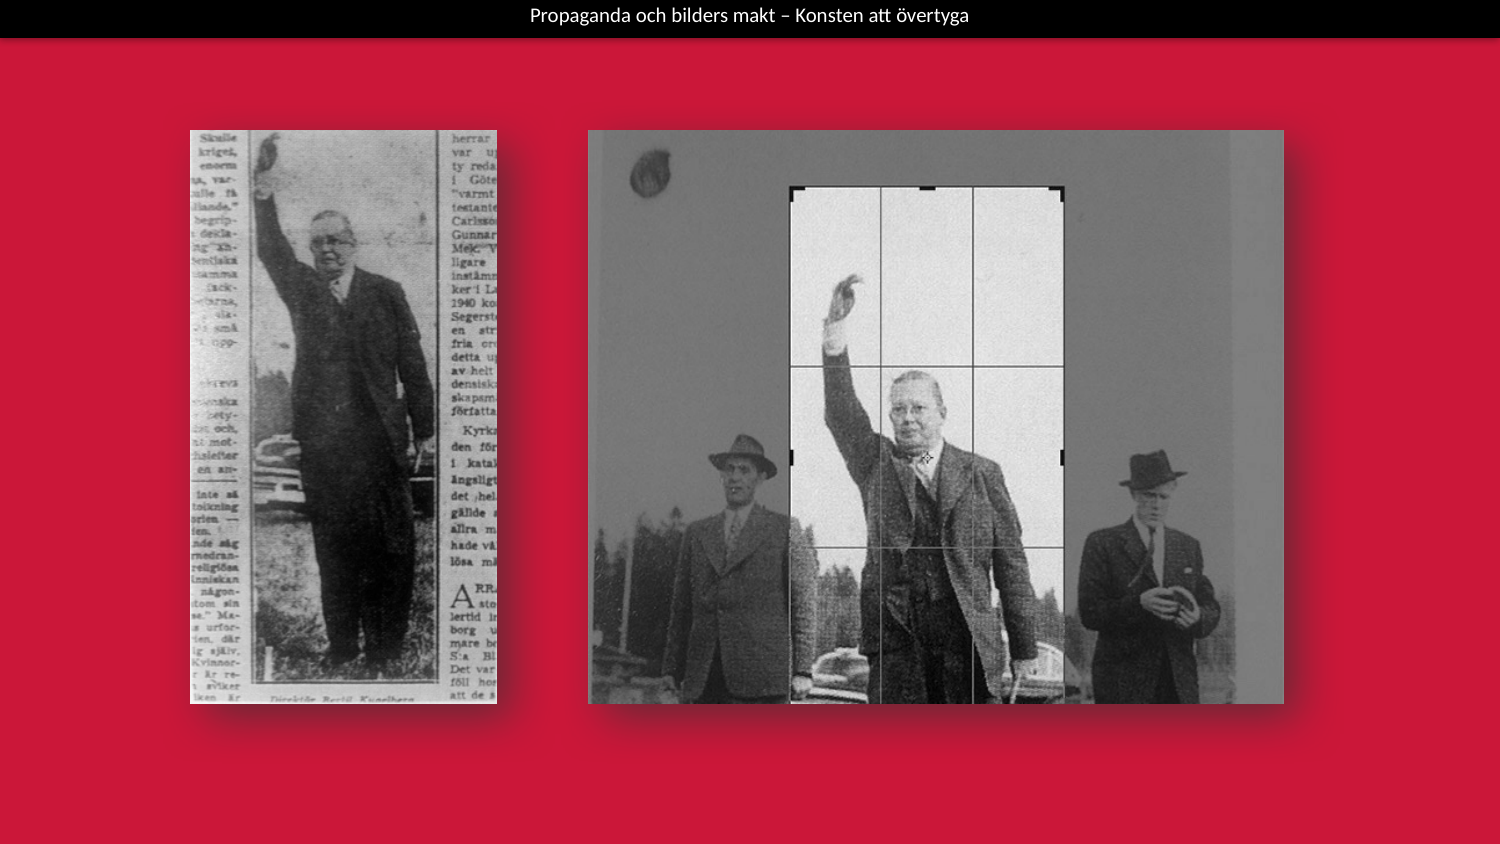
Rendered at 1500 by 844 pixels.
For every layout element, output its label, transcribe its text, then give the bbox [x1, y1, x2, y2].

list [414, 130, 1457, 704]
text_box Propaganda och bilders makt – Konsten att övertyga [0, 0, 1500, 32]
text_box [0, 32, 1500, 39]
picture [189, 130, 414, 704]
